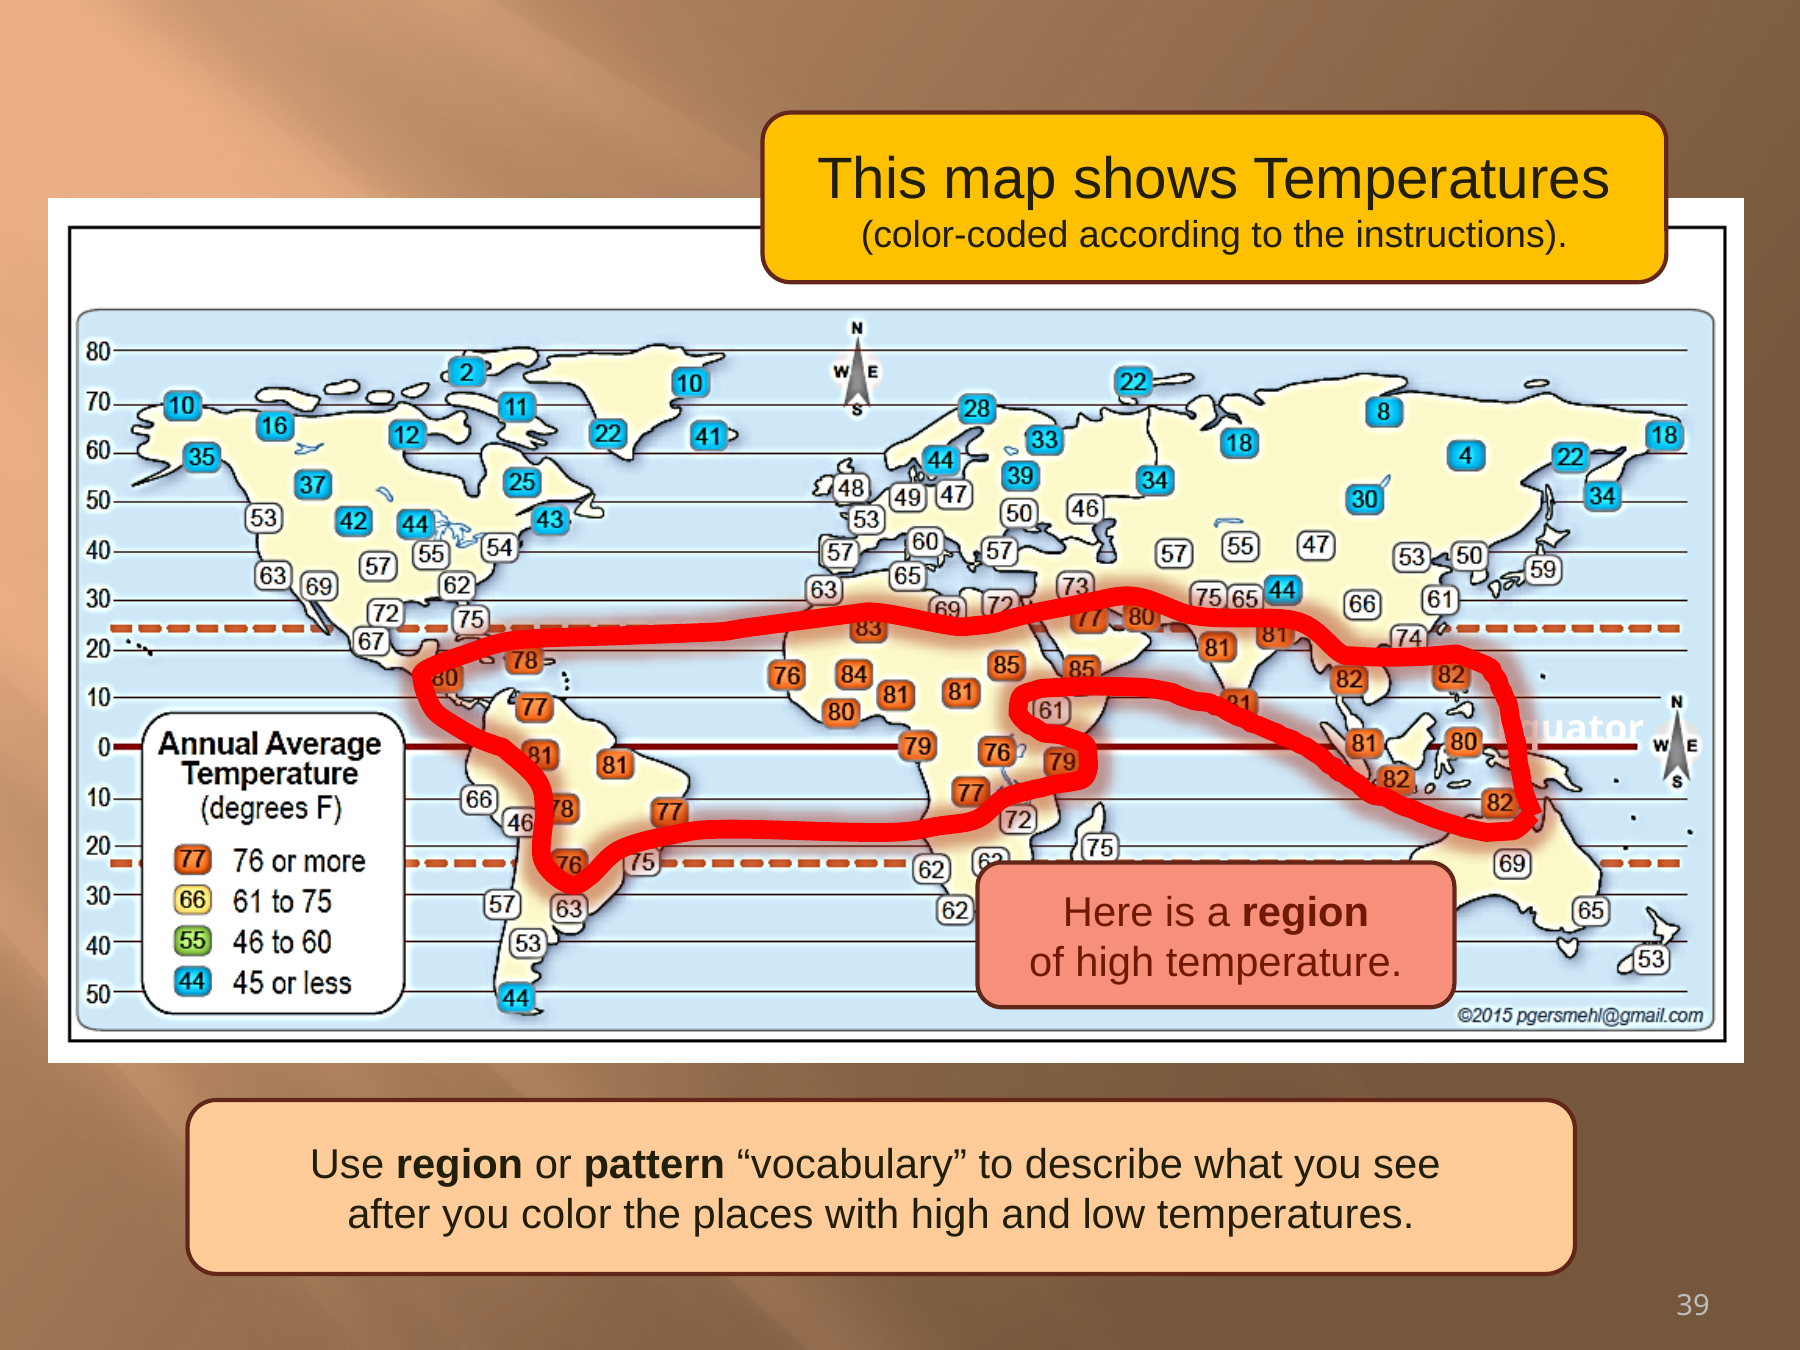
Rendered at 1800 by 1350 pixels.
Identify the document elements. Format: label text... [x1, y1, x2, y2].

text_box Use region or pattern “vocabulary” to describe what you see after you color the places with high and low temperatures. [185, 1106, 1578, 1277]
slide_number 39 [1560, 1263, 1710, 1335]
picture [47, 198, 1744, 1063]
text_box This map shows Temperatures (color-coded according to the instructions). [760, 110, 1669, 198]
